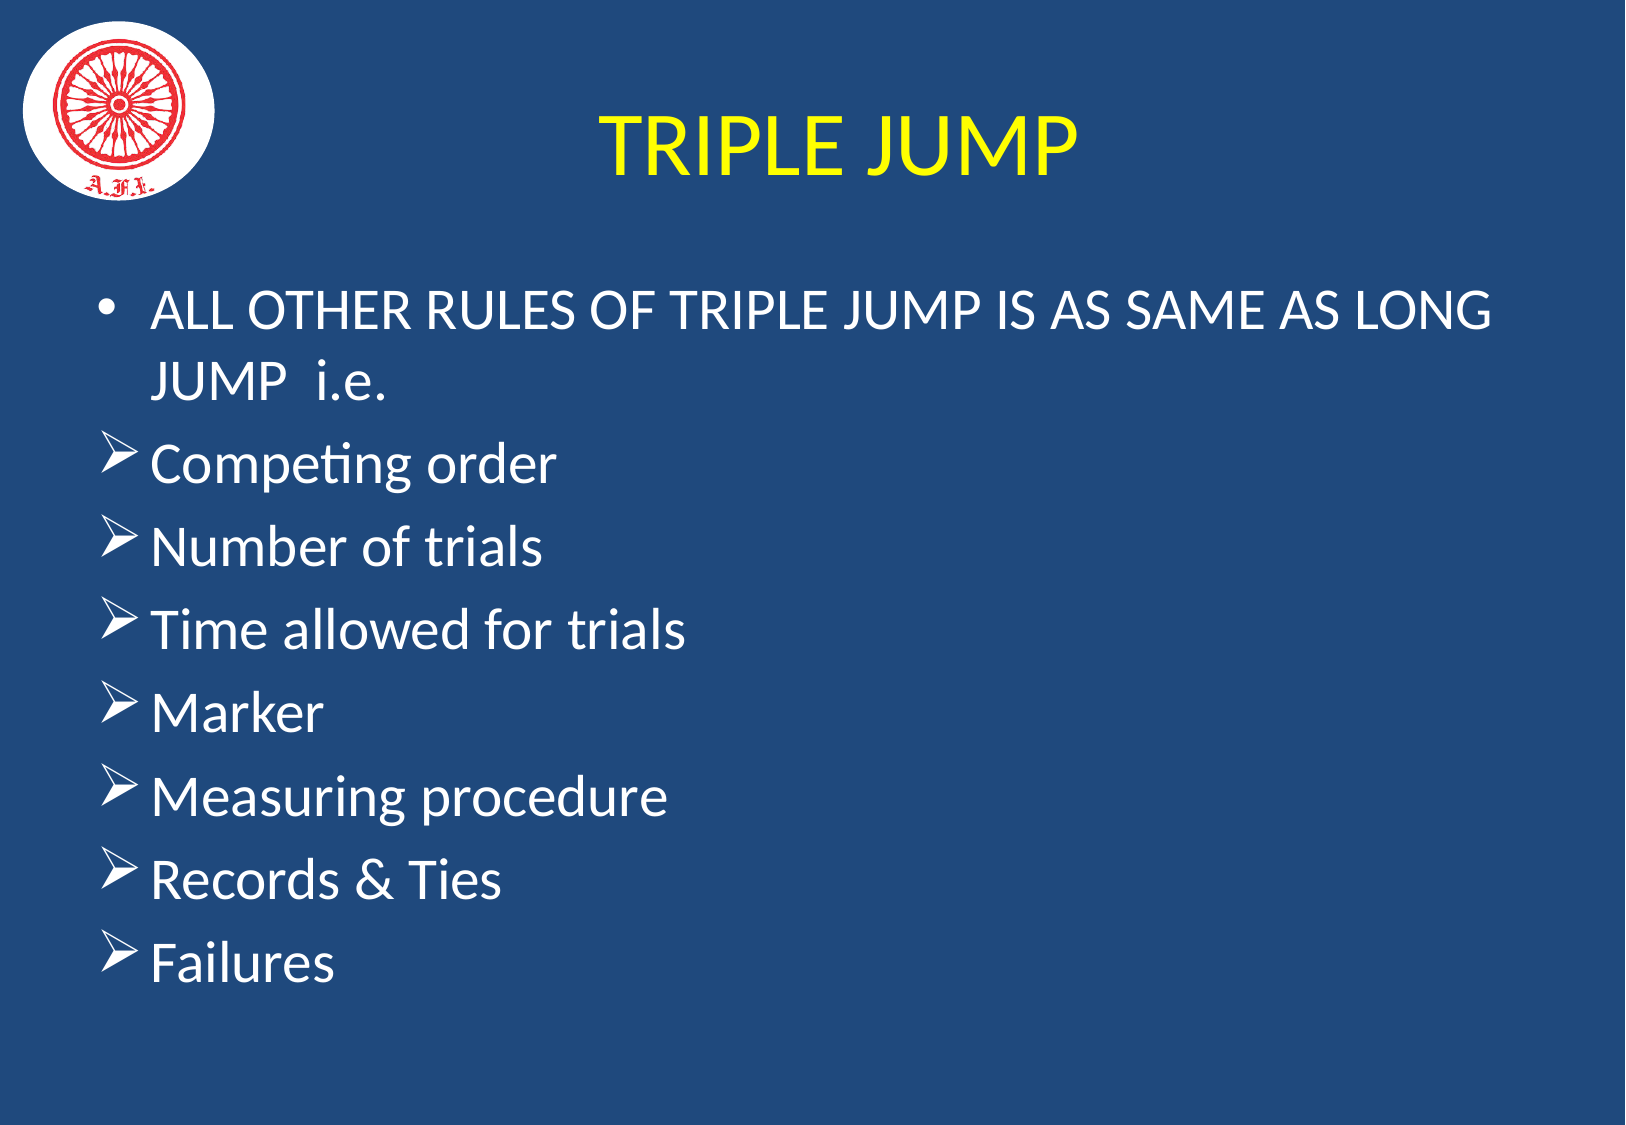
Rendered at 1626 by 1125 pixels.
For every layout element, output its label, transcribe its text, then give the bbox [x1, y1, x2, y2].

title TRIPLE JUMP [300, 45, 1400, 233]
list ALL OTHER RULES OF TRIPLE JUMP IS AS SAME AS LONG JUMP i.e. Competing order Number of trials Time allowed for trials Marker Measuring procedure Records & Ties Failures [81, 262, 1544, 1005]
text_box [24, 23, 213, 201]
